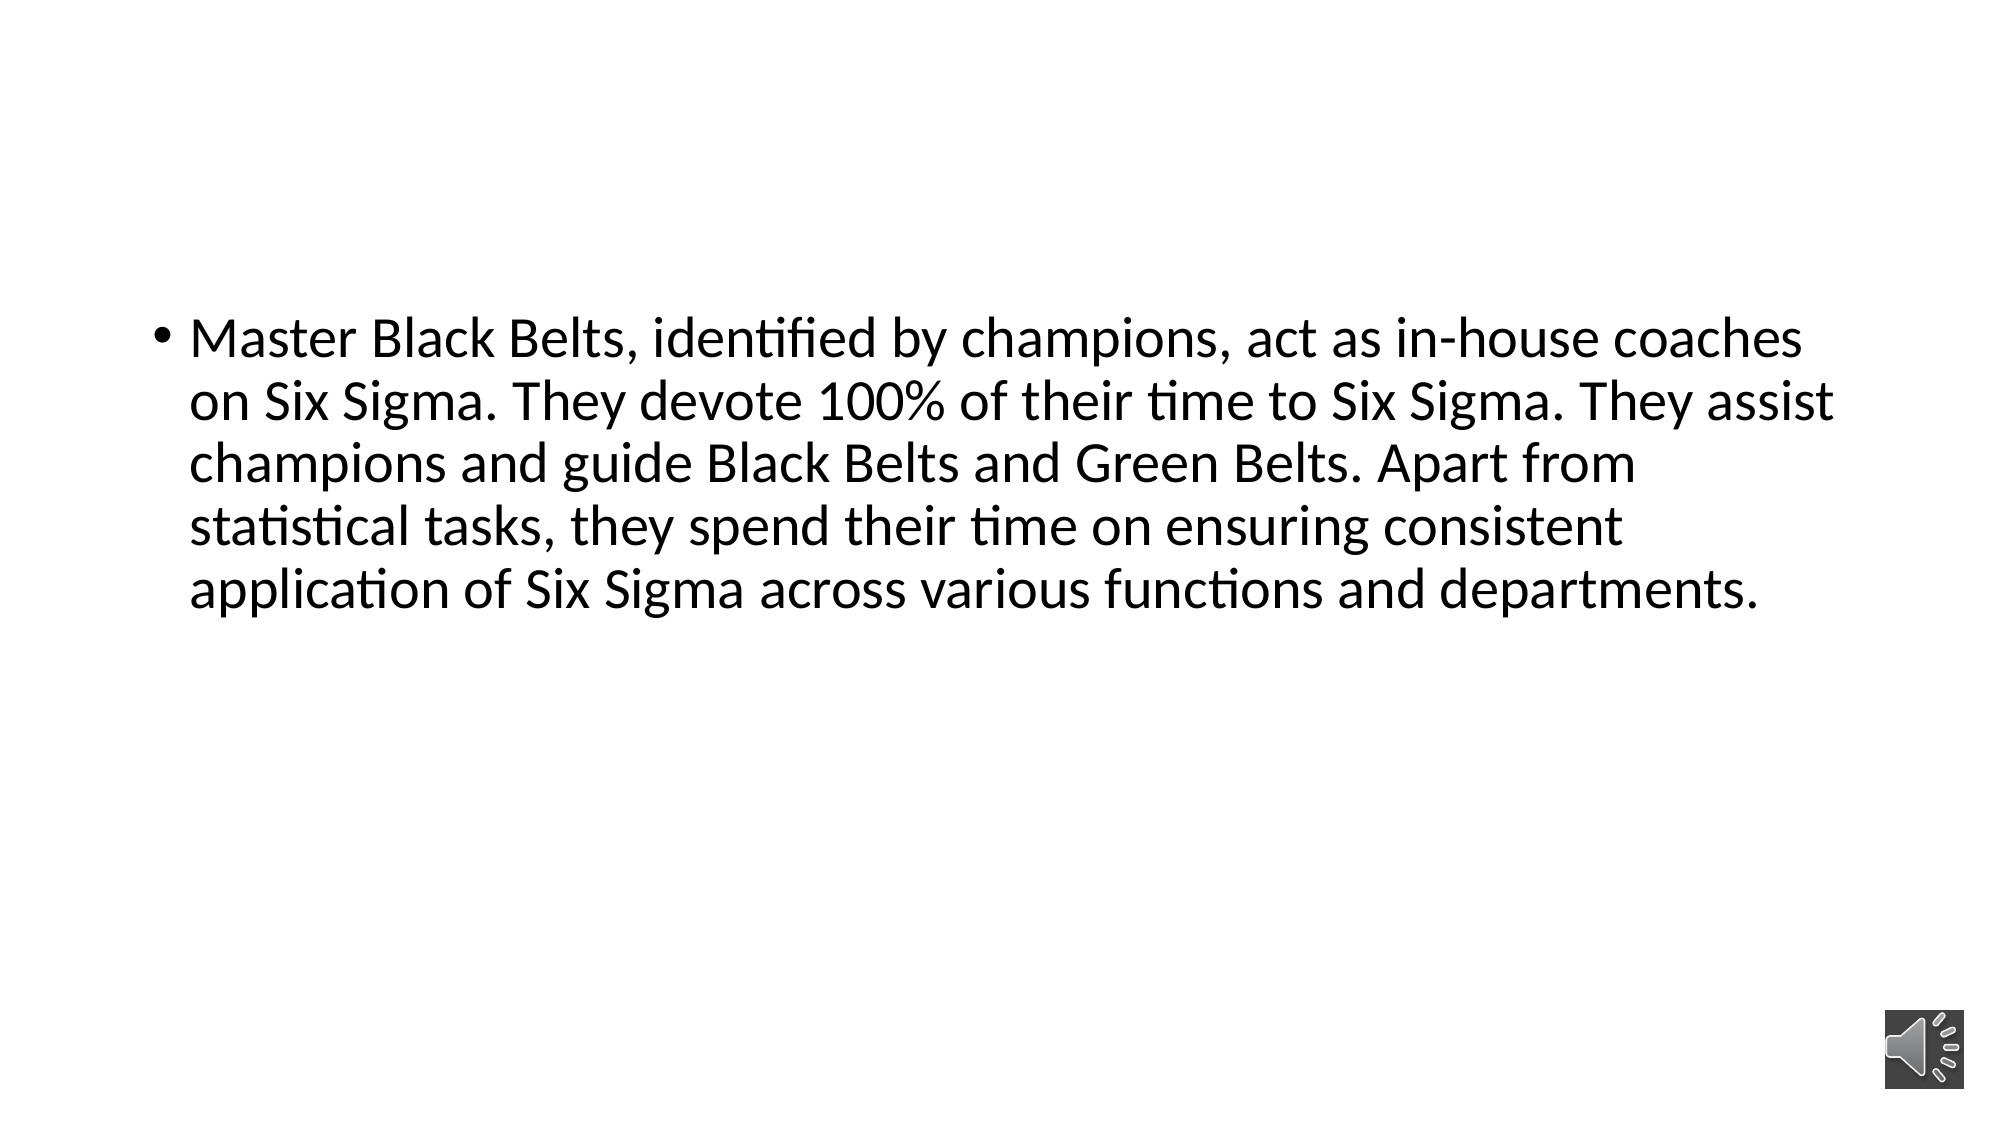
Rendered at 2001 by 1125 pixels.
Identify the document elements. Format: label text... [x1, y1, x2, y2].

list Master Black Belts, identified by champions, act as in-house coaches on Six Sigma. They devote 100% of their time to Six Sigma. They assist champions and guide Black Belts and Green Belts. Apart from statistical tasks, they spend their time on ensuring consistent application of Six Sigma across various functions and departments. [137, 299, 1863, 1014]
picture [1884, 1009, 1965, 1090]
